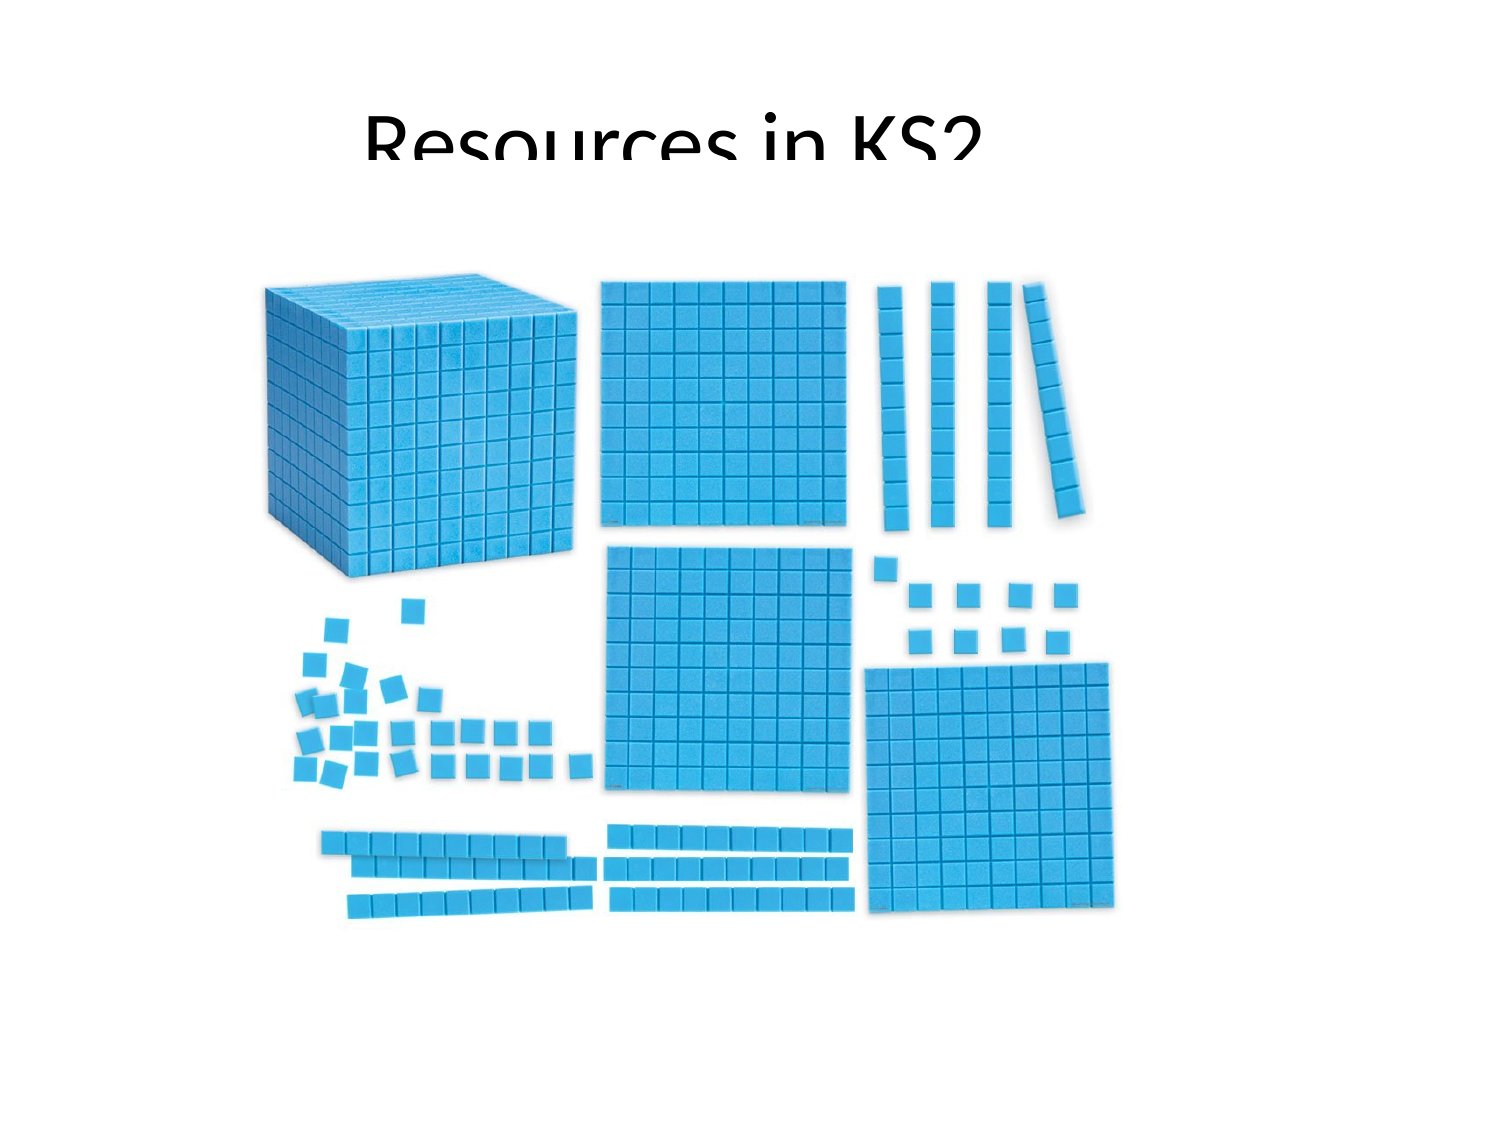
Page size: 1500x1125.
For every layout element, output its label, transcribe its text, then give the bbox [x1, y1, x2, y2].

title Resources in KS2 [0, 45, 1350, 233]
picture [253, 160, 1130, 1037]
